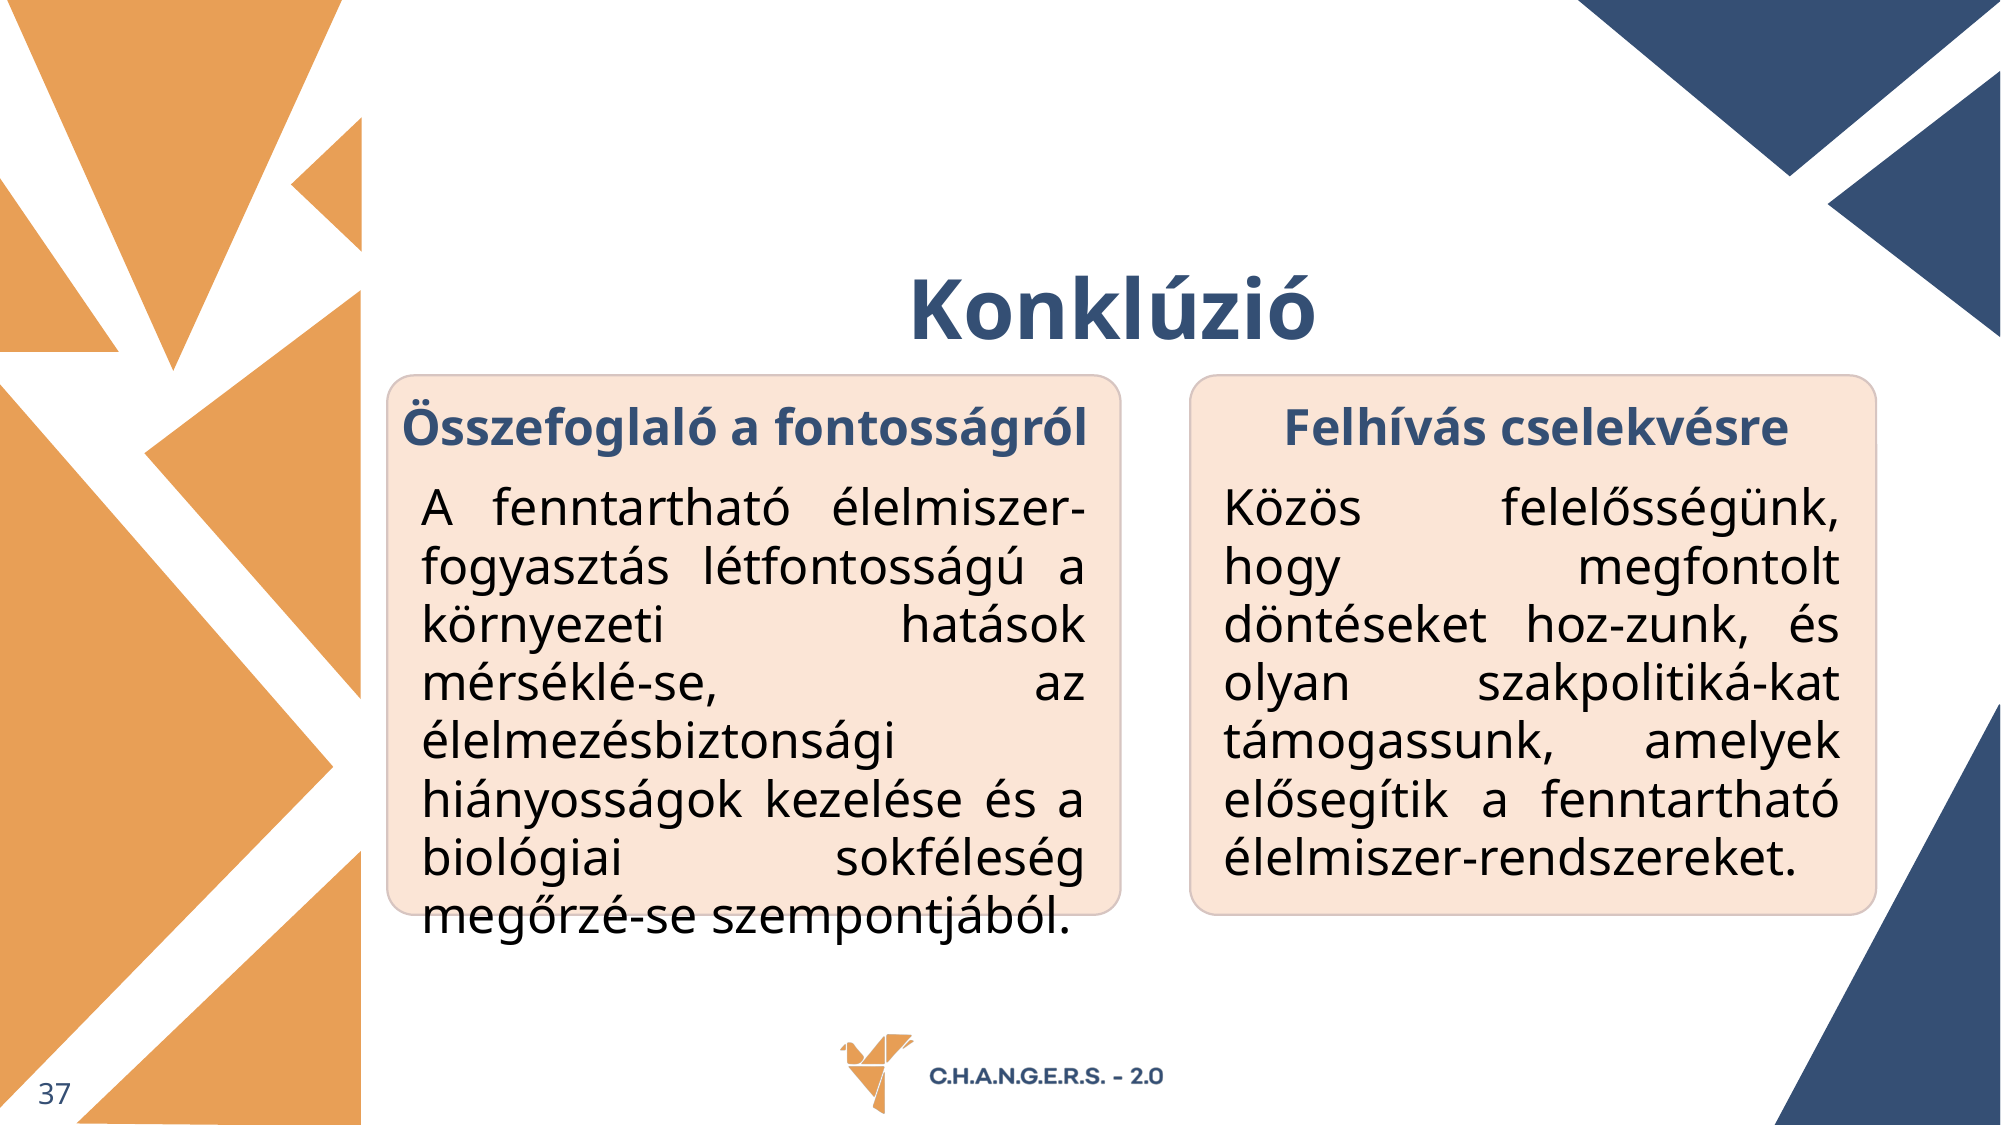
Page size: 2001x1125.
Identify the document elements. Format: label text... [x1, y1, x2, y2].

text_box Konklúzió [893, 235, 1449, 350]
text_box Összefoglaló a fontosságról [386, 391, 1018, 493]
picture [814, 1024, 1186, 1125]
text_box A fenntartható élelmiszer-fogyasztás létfontosságú a környezeti hatások mérséklé-se, az élelmezésbiztonsági hiányosságok kezelése és a biológiai sokféleség megőrzé-se szempontjából. [406, 470, 1102, 813]
text_box [1190, 375, 1877, 915]
text_box Közös felelősségünk, hogy megfontolt döntéseket hoz-zunk, és olyan szakpolitiká-kat támogassunk, amelyek elősegítik a fenntartható élelmiszer-rendszereket. [1209, 470, 1856, 646]
text_box [387, 375, 1121, 915]
text_box Felhívás cselekvésre [1269, 391, 1547, 449]
